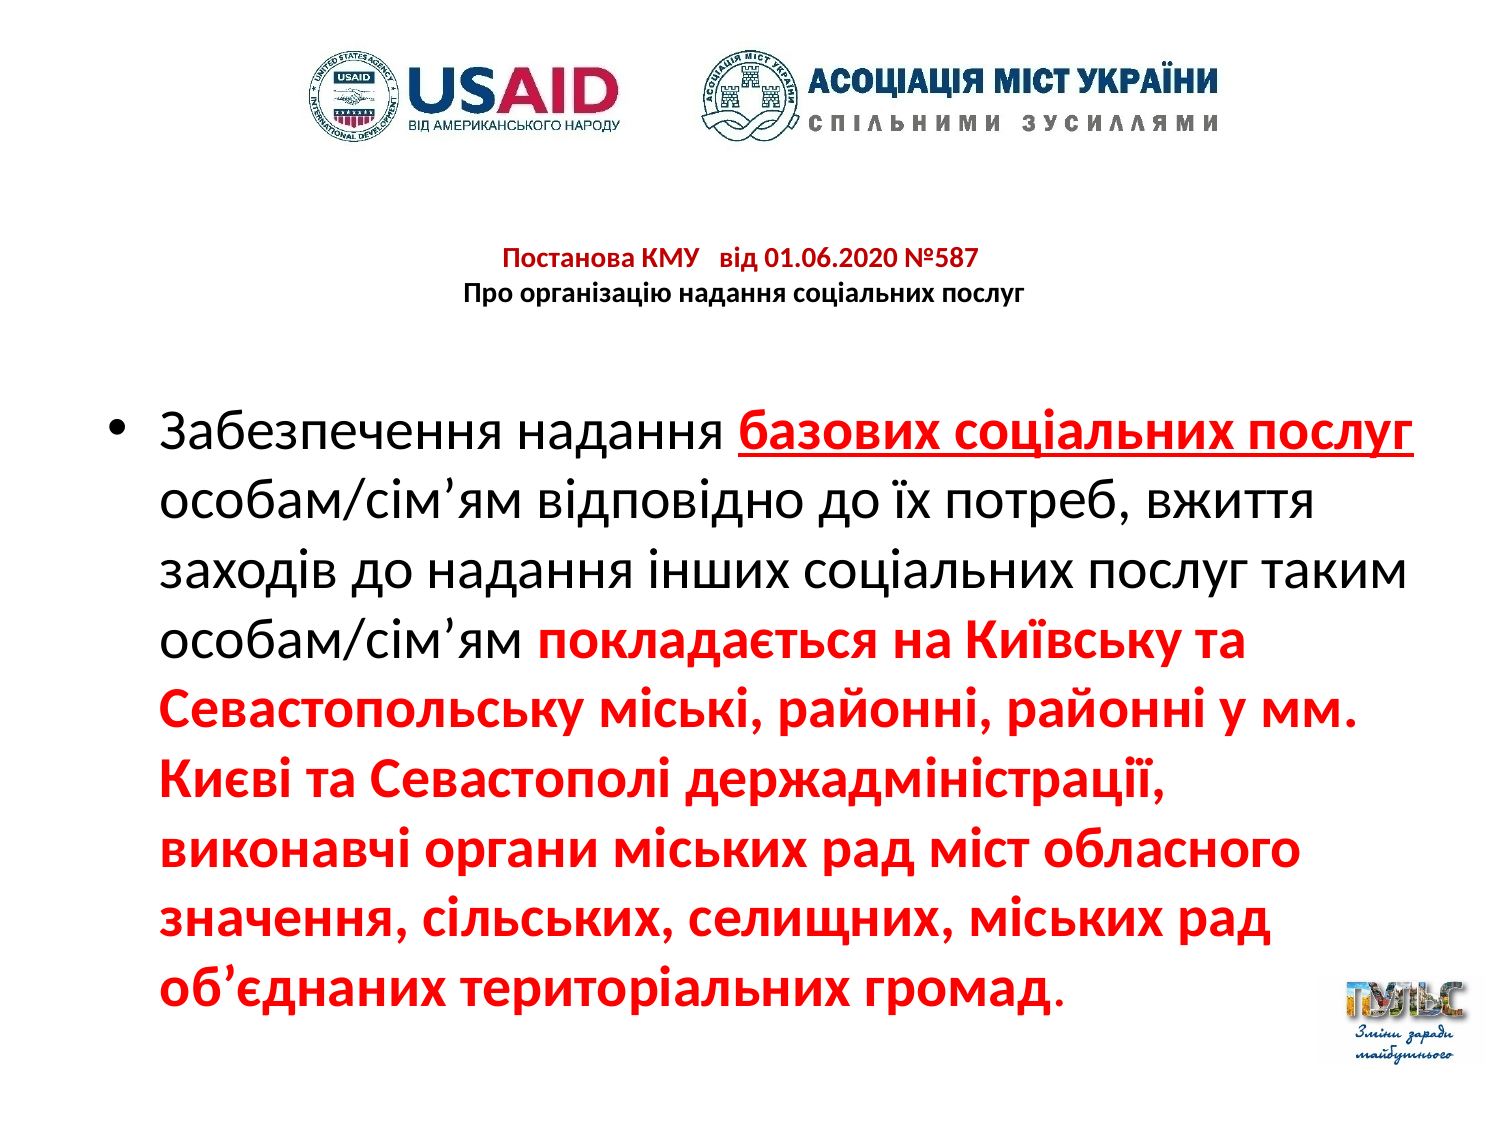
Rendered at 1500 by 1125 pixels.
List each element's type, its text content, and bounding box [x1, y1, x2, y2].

picture [288, 30, 1246, 165]
list Забезпечення надання базових соціальних послуг особам/сім’ям відповідно до їх потреб, вжиття заходів до надання інших соціальних послуг таким особам/сім’ям покладається на Київську та Севастопольську міські, районні, районні у мм. Києві та Севастополі держадміністрації, виконавчі органи міських рад міст обласного значення, сільських, селищних, міських рад об’єднаних територіальних громад. [92, 383, 1443, 1094]
title Постанова КМУ від 01.06.2020 №587 Про організацію надання соціальних послуг [75, 208, 1414, 361]
picture [1316, 975, 1487, 1065]
